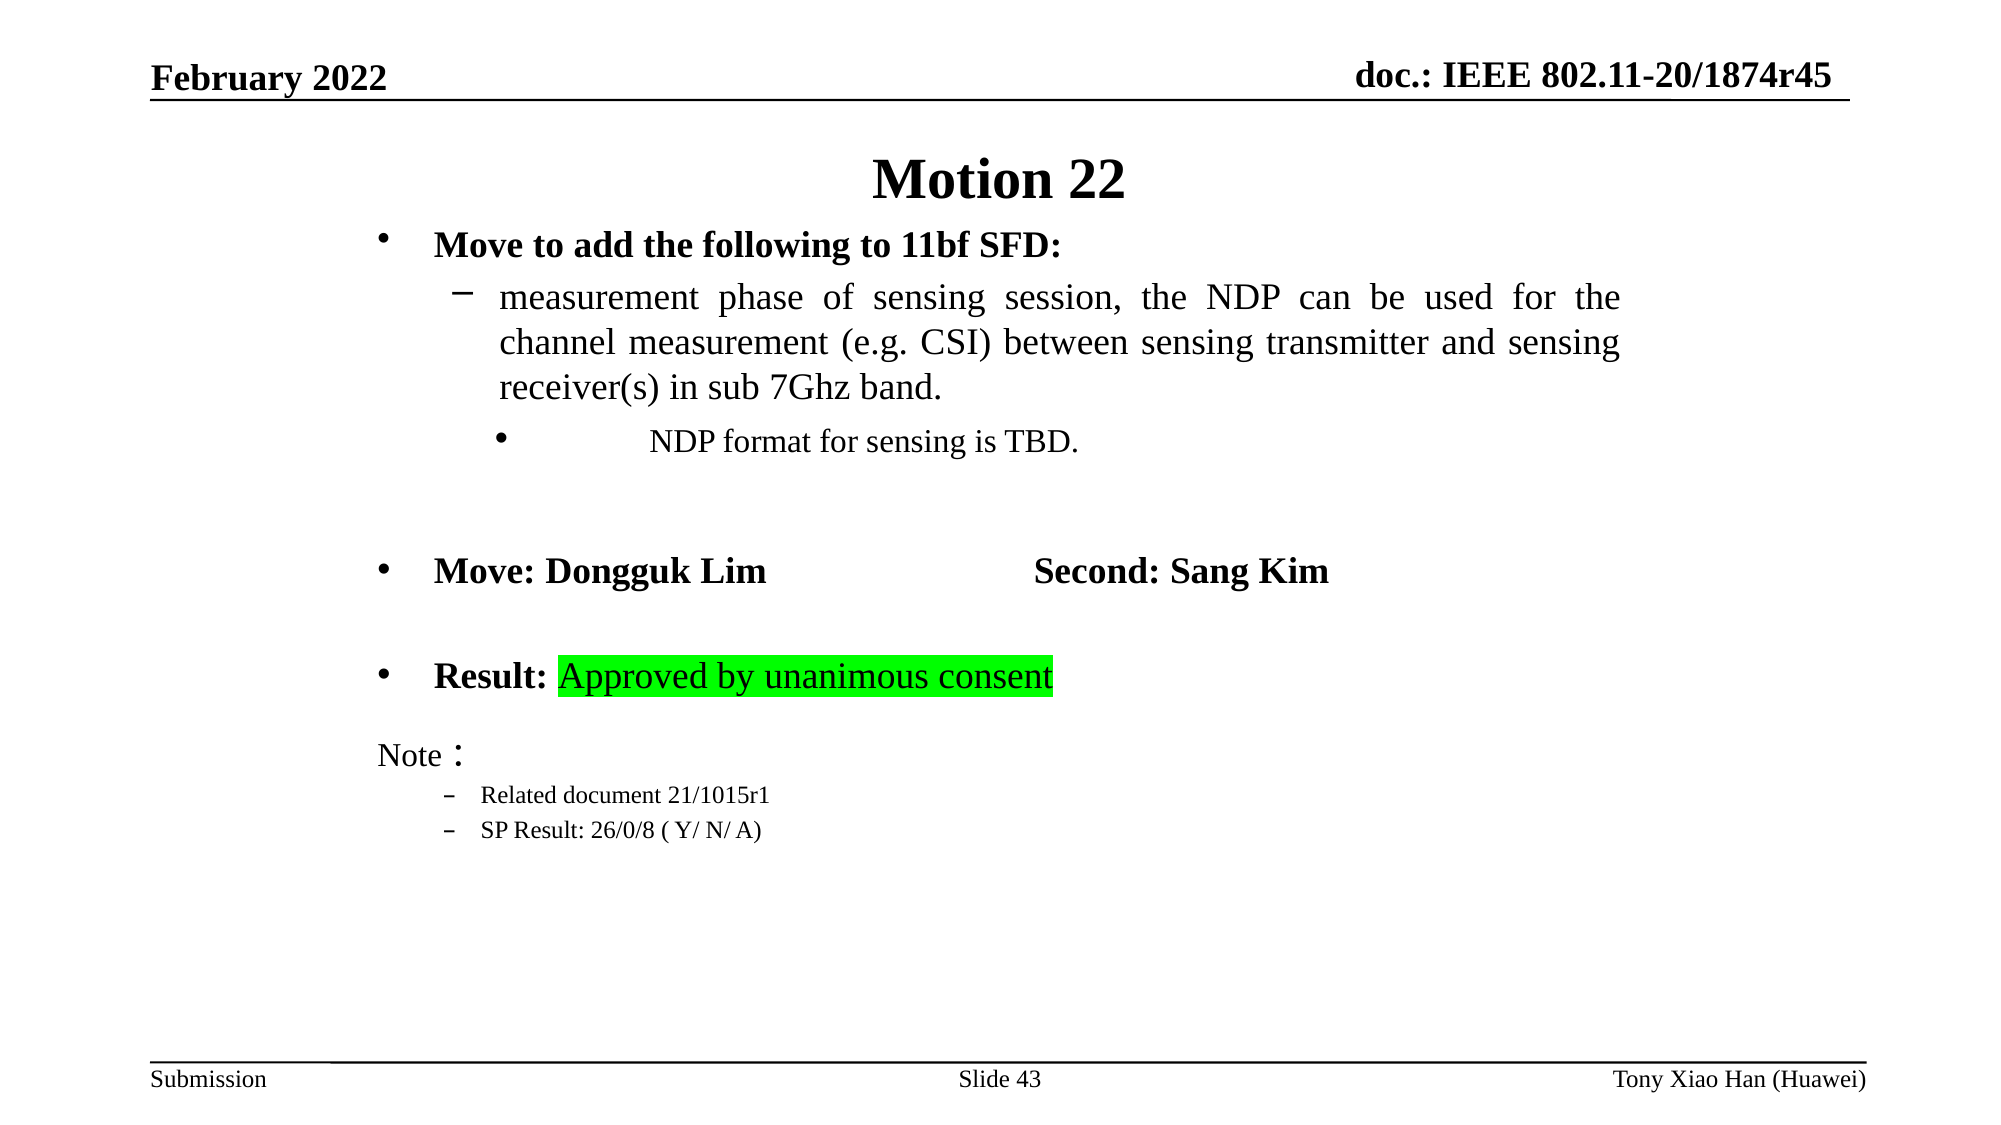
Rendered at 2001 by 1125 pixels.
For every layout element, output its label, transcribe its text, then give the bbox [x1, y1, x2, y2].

text_box Move to add the following to 11bf SFD: measurement phase of sensing session, the NDP can be used for the channel measurement (e.g. CSI) between sensing transmitter and sensing receiver(s) in sub 7Ghz band. NDP format for sensing is TBD. Move: Dongguk Lim Second: Sang Kim Result: Approved by unanimous consent Note： Related document 21/1015r1 SP Result: 26/0/8 ( Y/ N/ A) [362, 212, 1638, 975]
text_box Motion 22 [362, 87, 1638, 212]
